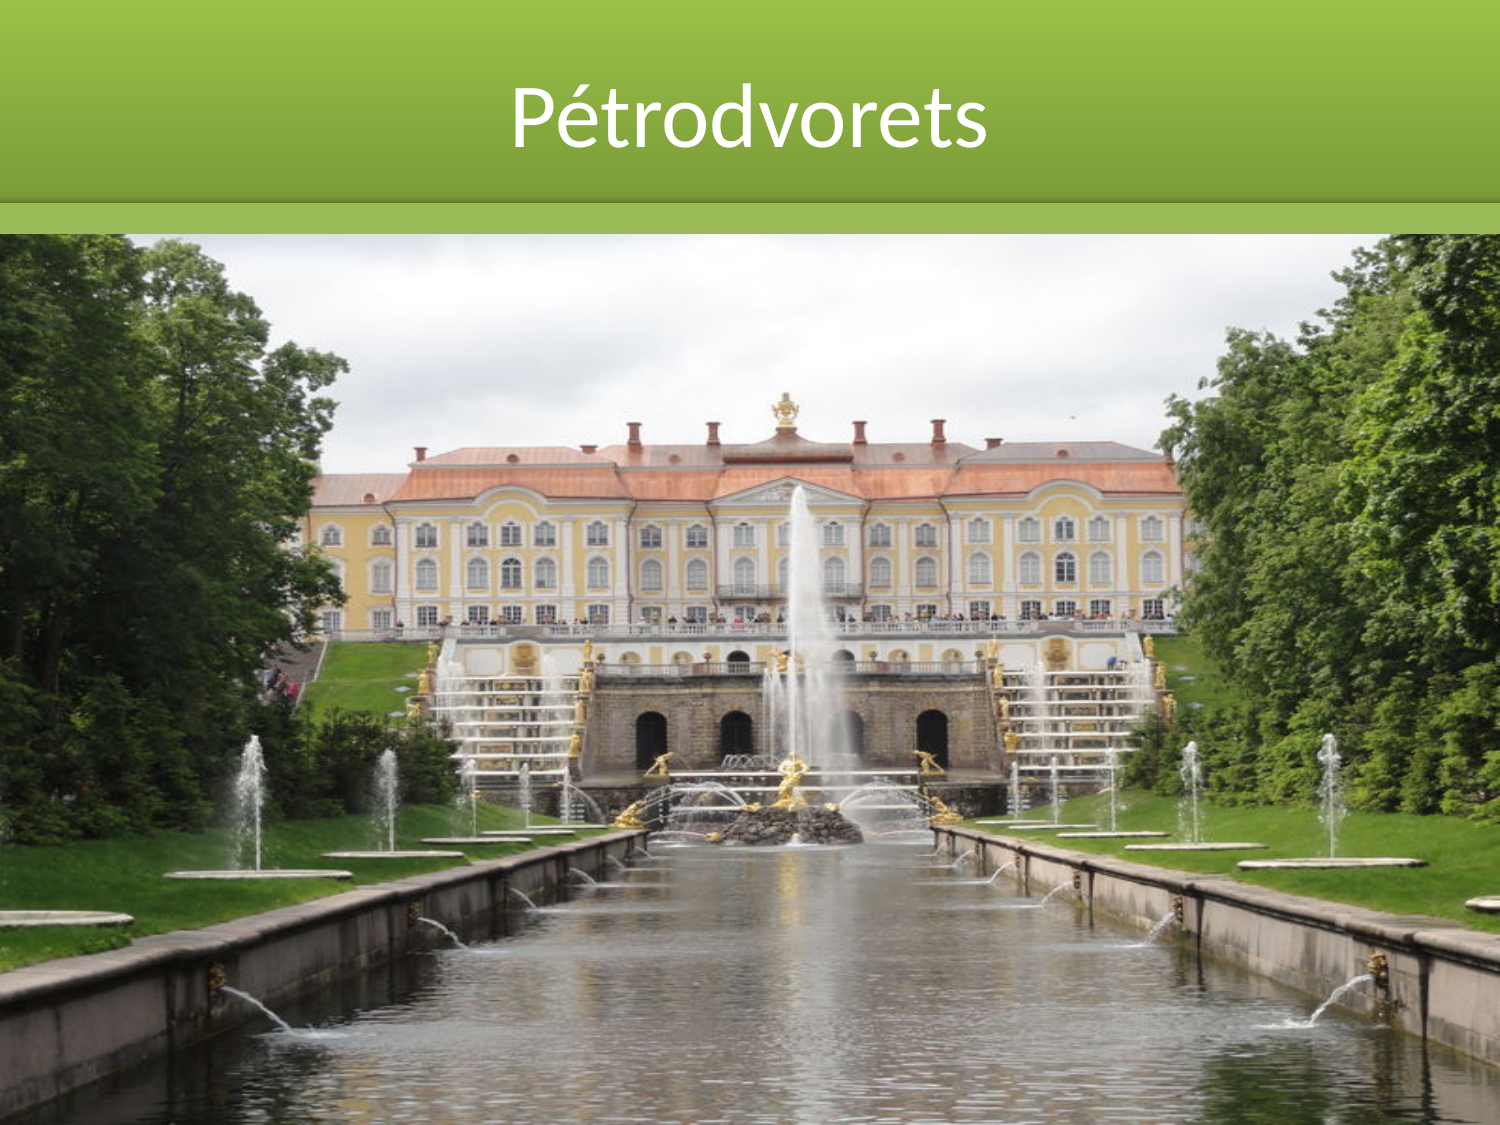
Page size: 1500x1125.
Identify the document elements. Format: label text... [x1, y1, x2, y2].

title Pétrodvorets [0, 0, 1500, 197]
picture [0, 234, 1500, 1125]
